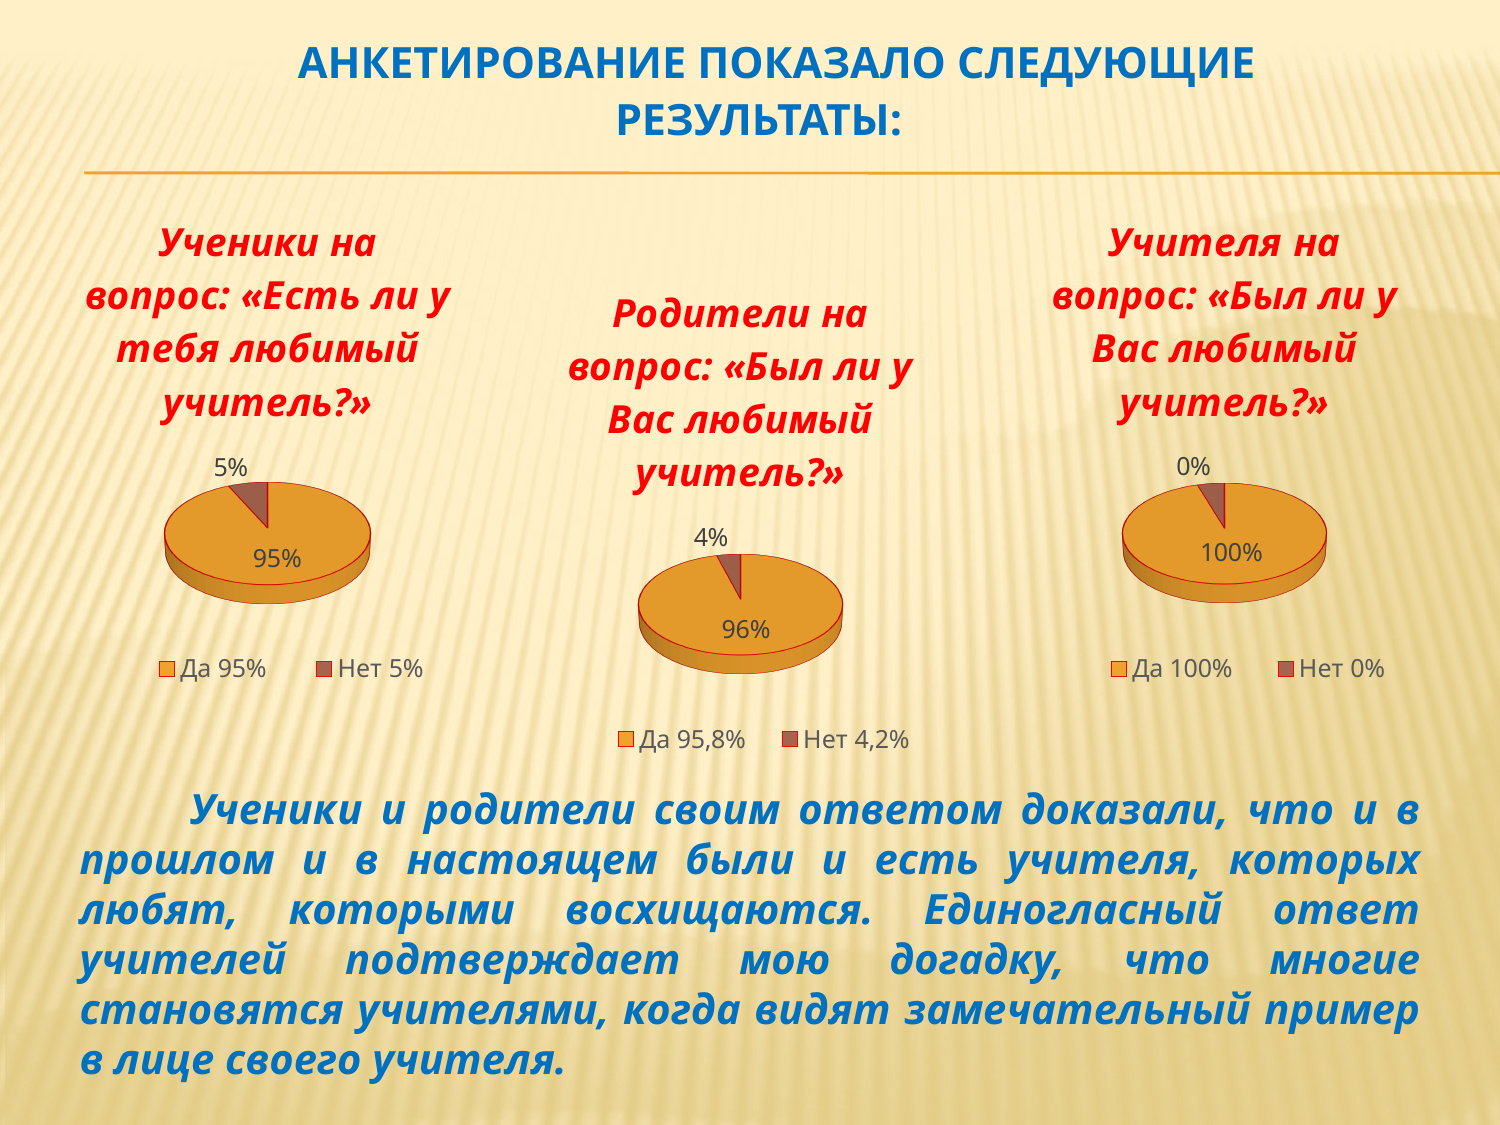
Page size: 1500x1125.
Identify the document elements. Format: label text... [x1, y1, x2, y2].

chart [29, 184, 979, 776]
chart [985, 184, 1463, 705]
title Анкетирование показало следующие результаты: [135, 0, 1382, 152]
text_box Ученики и родители своим ответом доказали, что и в прошлом и в настоящем были и есть учителя, которых любят, которыми восхищаются. Единогласный ответ учителей подтверждает мою догадку, что многие становятся учителями, когда видят замечательный пример в лице своего учителя. [64, 775, 1436, 1090]
